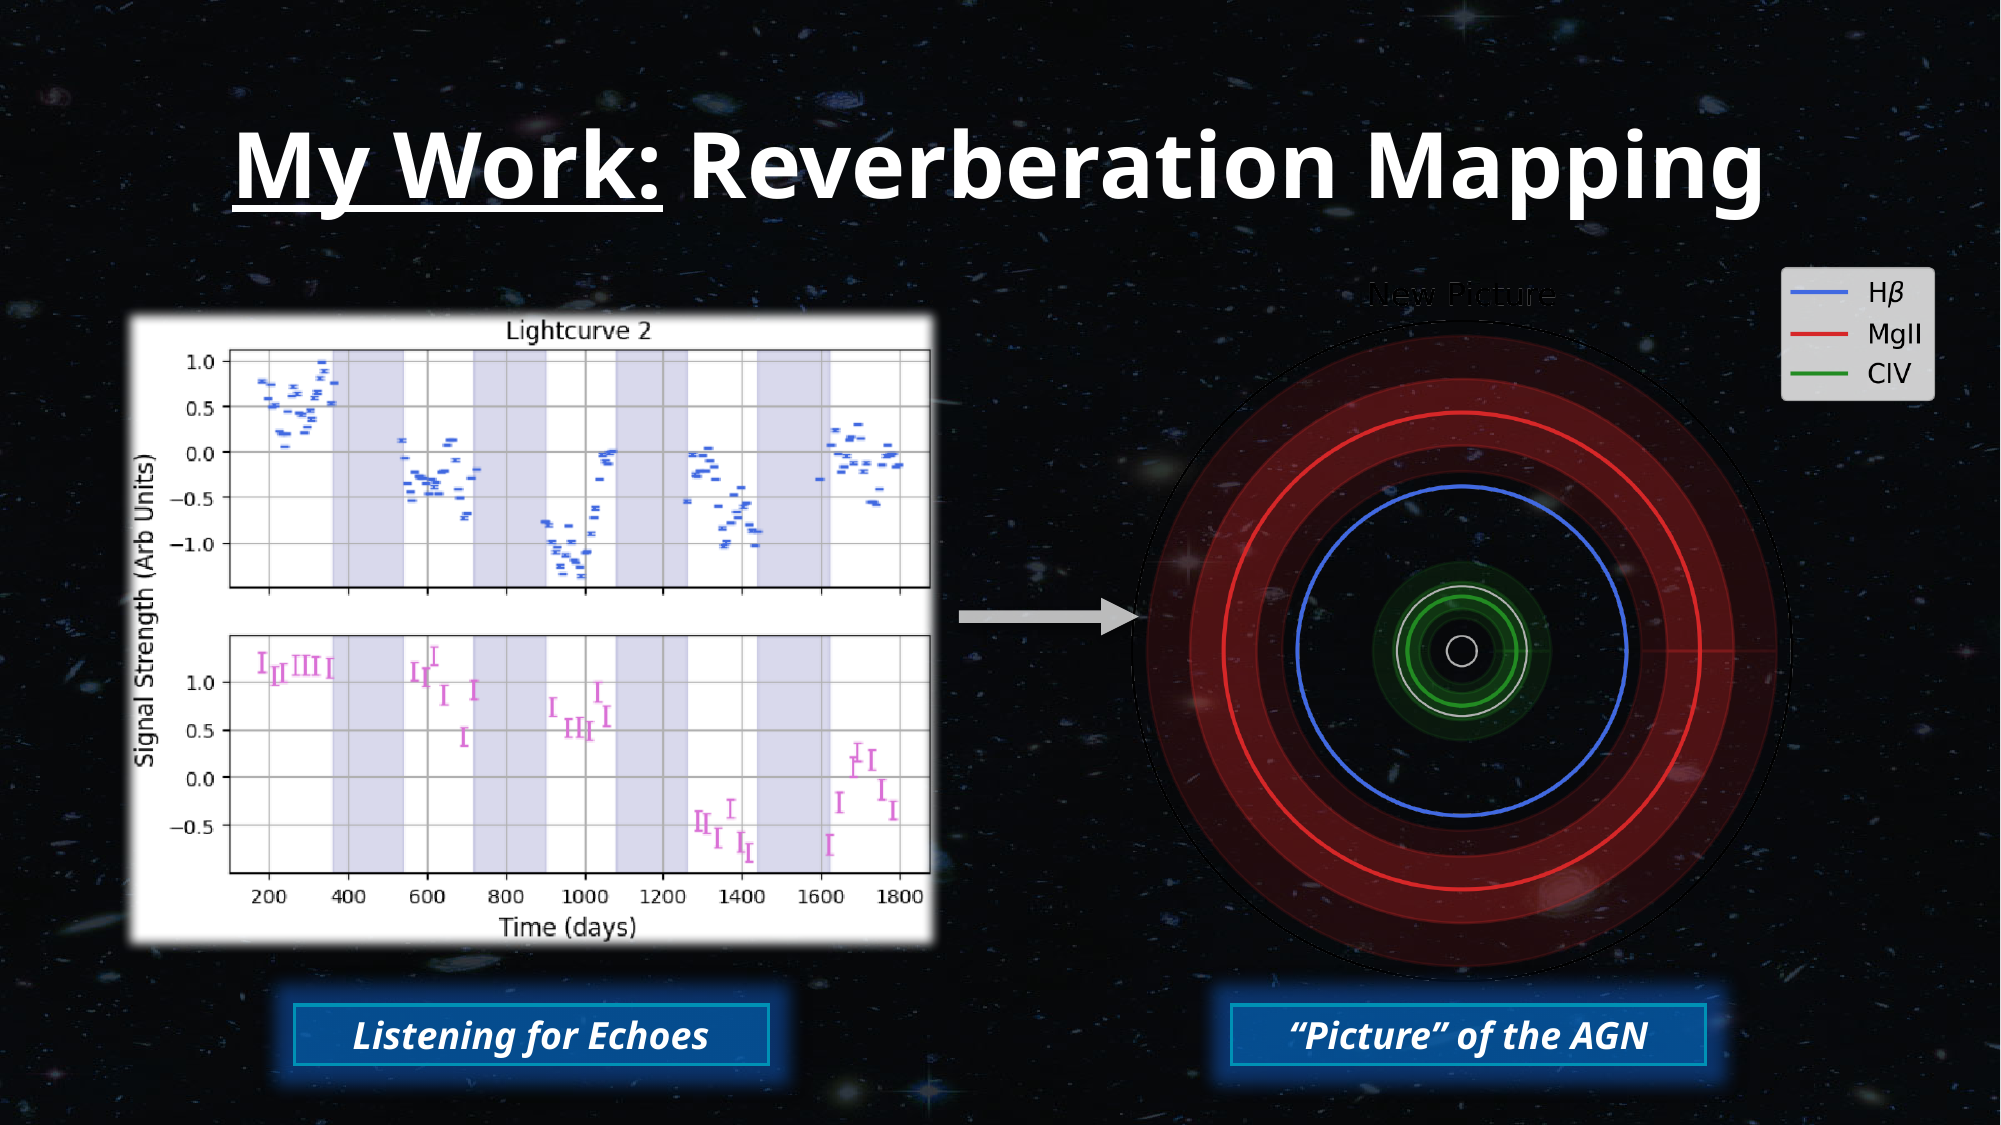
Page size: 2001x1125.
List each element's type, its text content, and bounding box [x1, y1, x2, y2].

title My Work: Reverberation Mapping [137, 59, 1863, 278]
text_box “Picture” of the AGN [1230, 1003, 1707, 1066]
text_box Listening for Echoes [293, 1003, 770, 1066]
picture [0, 0, 2001, 1125]
